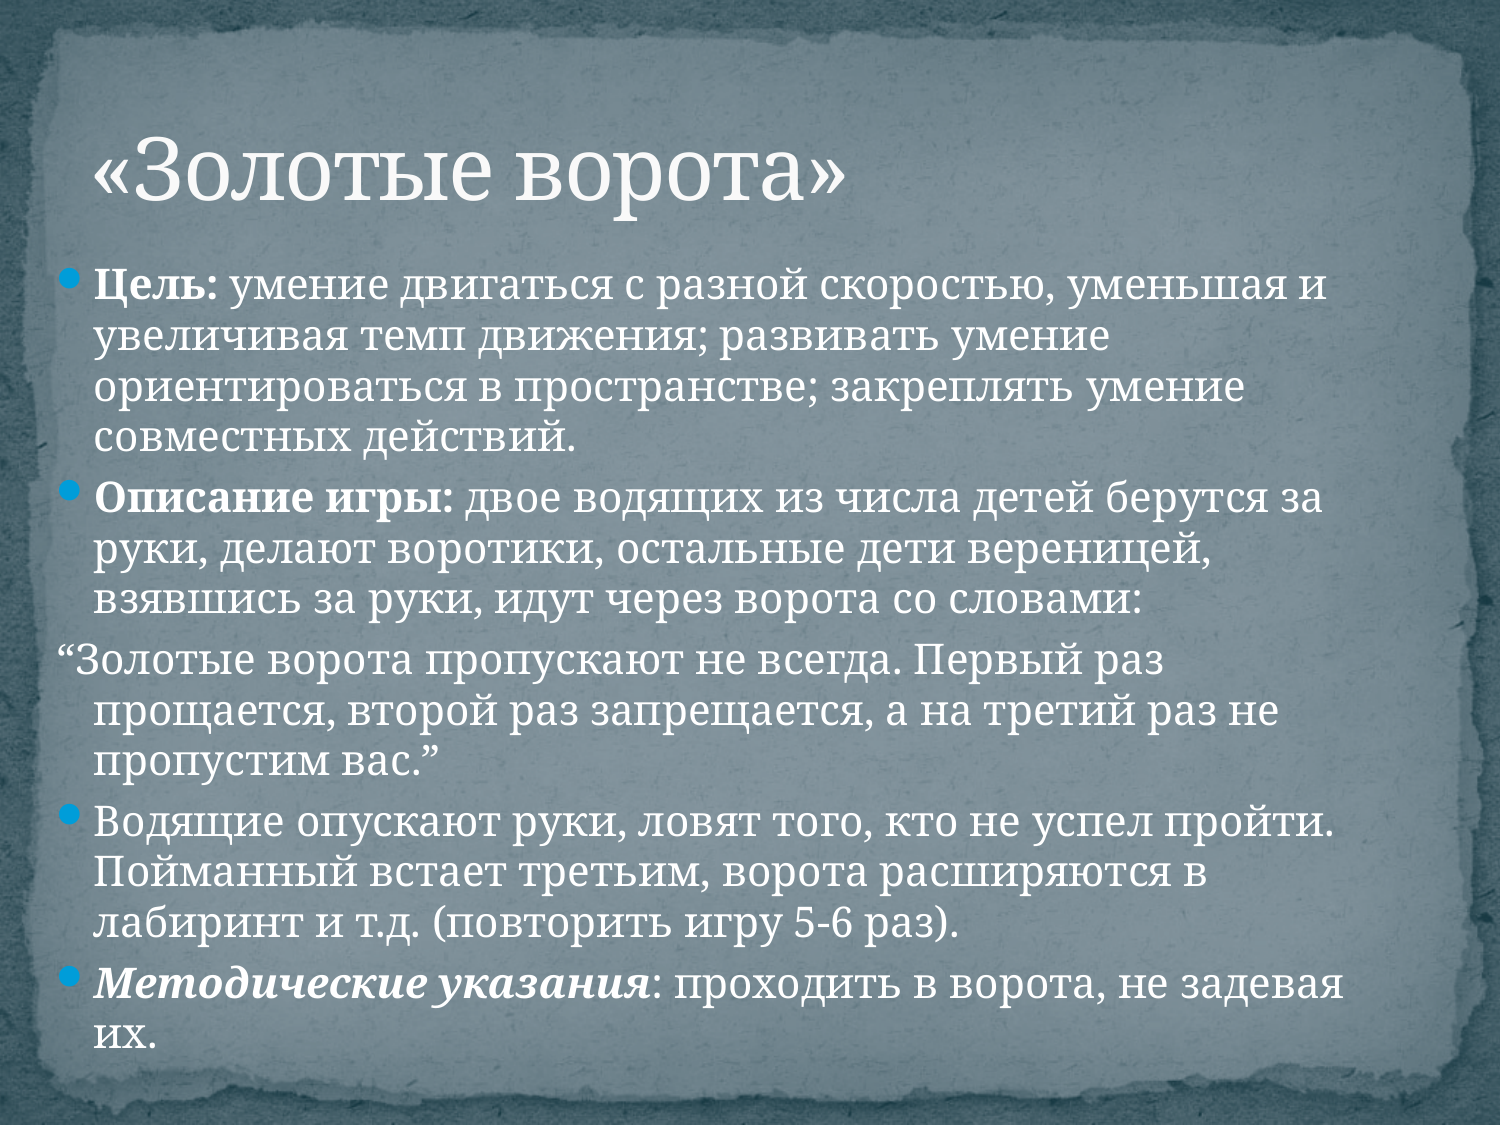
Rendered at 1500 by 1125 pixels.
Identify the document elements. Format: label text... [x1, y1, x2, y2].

title «Золотые ворота» [74, 24, 1425, 225]
list Цель: умение двигаться с разной скоростью, уменьшая и увеличивая темп движения; развивать умение ориентироваться в пространстве; закреплять умение совместных действий. Описание игры: двое водящих из числа детей берутся за руки, делают воротики, остальные дети вереницей, взявшись за руки, идут через ворота со словами: “Золотые ворота пропускают не всегда. Первый раз прощается, второй раз запрещается, а на третий раз не пропустим вас.” Водящие опускают руки, ловят того, кто не успел пройти. Пойманный встает третьим, ворота расширяются в лабиринт и т.д. (повторить игру 5-6 раз). Методические указания: проходить в ворота, не задевая их. [41, 249, 1425, 1071]
